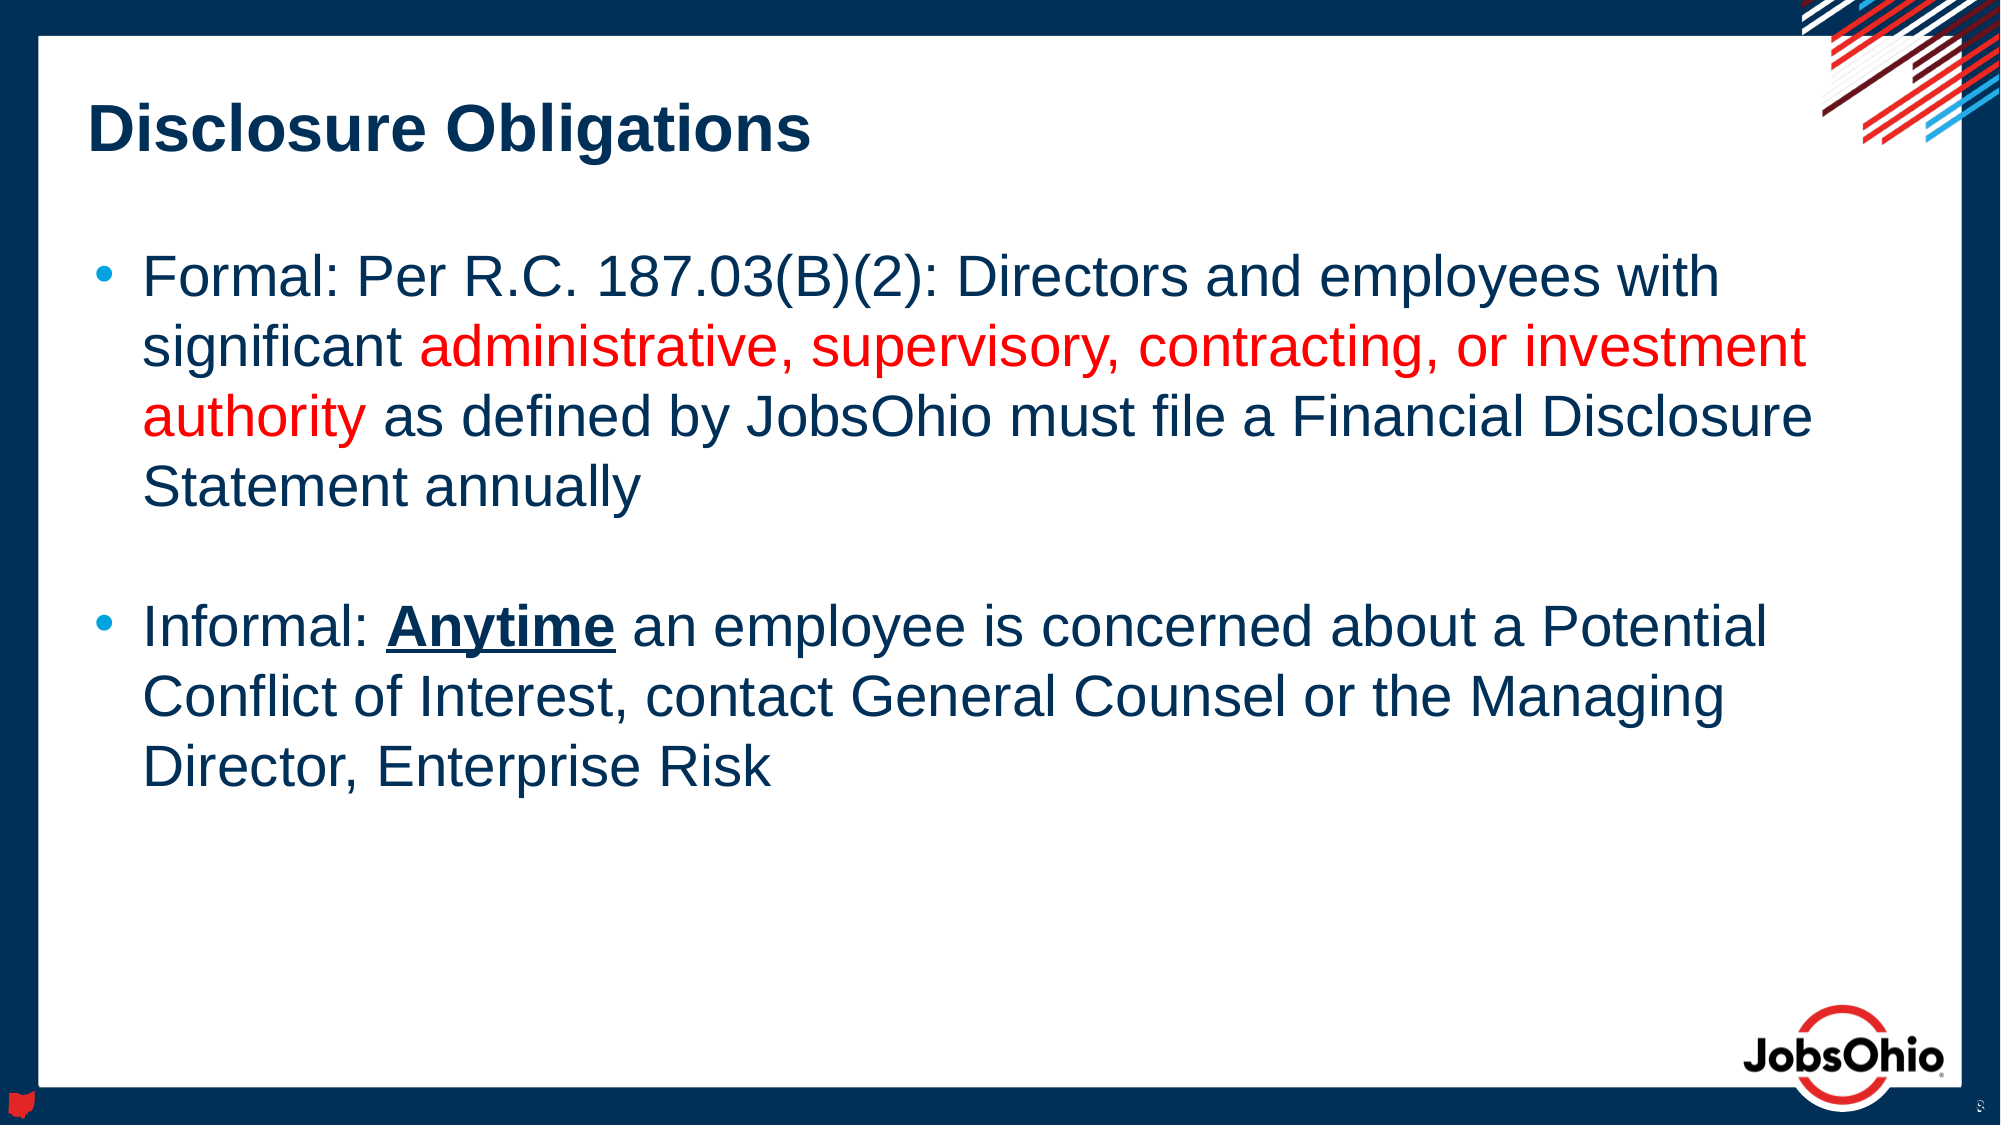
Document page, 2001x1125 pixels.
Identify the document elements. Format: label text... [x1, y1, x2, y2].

picture [1738, 1000, 1952, 1109]
title Disclosure Obligations [71, 69, 1932, 190]
picture [1795, 0, 2000, 145]
picture [8, 1090, 35, 1119]
text_box Formal: Per R.C. 187.03(B)(2): Directors and employees with significant administrative, supervisory, contracting, or investment authority as defined by JobsOhio must file a Financial Disclosure Statement annually Informal: Anytime an employee is concerned about a Potential Conflict of Interest, contact General Counsel or the Managing Director, Enterprise Risk [79, 90, 1921, 1086]
text_box 8 [1912, 1089, 2000, 1124]
